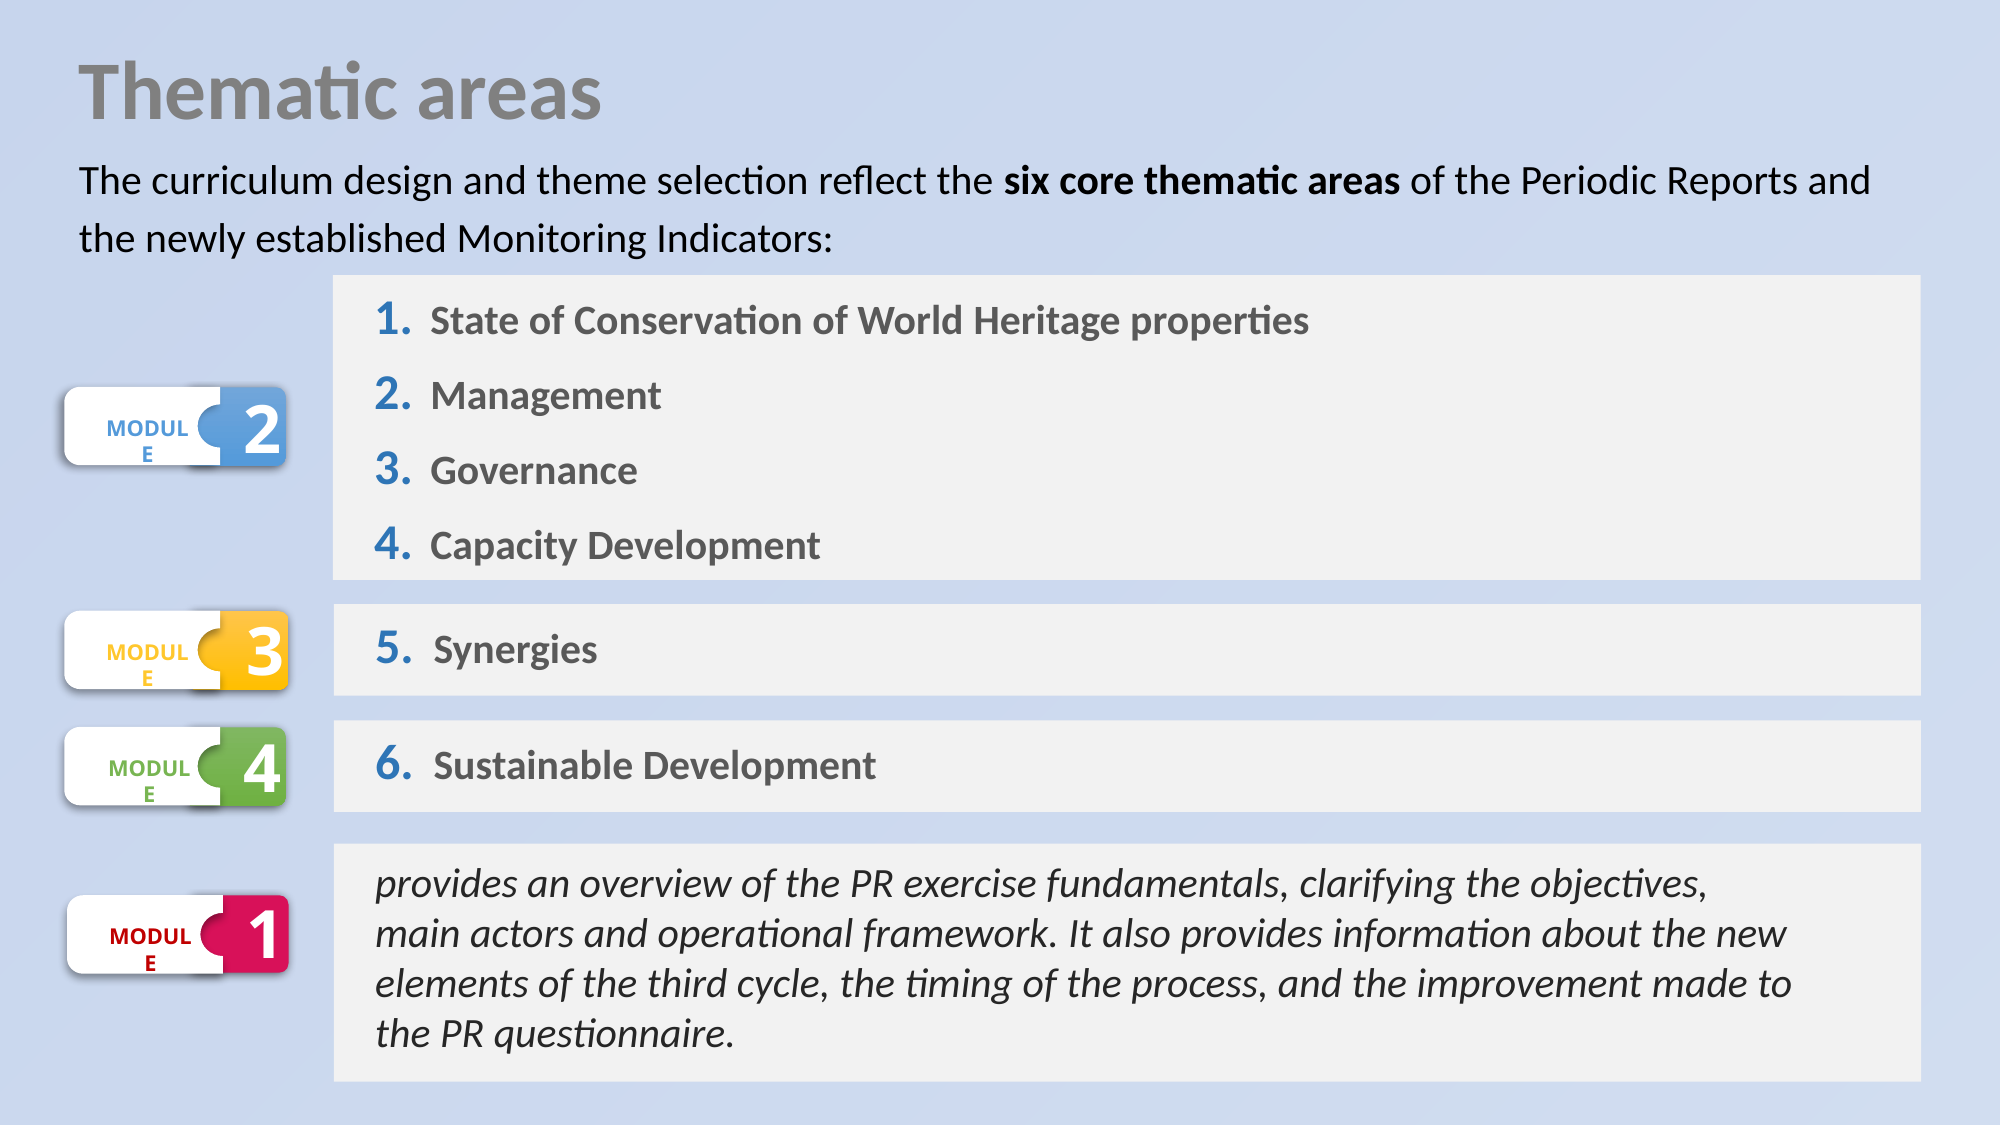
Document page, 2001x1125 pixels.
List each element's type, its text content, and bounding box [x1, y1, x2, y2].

text_box Sustainable Development [333, 719, 1922, 813]
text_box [64, 601, 289, 698]
text_box State of Conservation of World Heritage properties Management Governance Capacity Development [332, 274, 1922, 581]
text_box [64, 379, 286, 476]
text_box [66, 884, 289, 981]
text_box Thematic areas [64, 28, 1906, 144]
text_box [64, 718, 286, 814]
text_box Synergies [333, 603, 1922, 697]
text_box The curriculum design and theme selection reflect the six core thematic areas of the Periodic Reports and the newly established Monitoring Indicators: [64, 144, 1906, 267]
text_box provides an overview of the PR exercise fundamentals, clarifying the objectives, main actors and operational framework. It also provides information about the new elements of the third cycle, the timing of the process, and the improvement made to the PR questionnaire. [333, 843, 1922, 1083]
